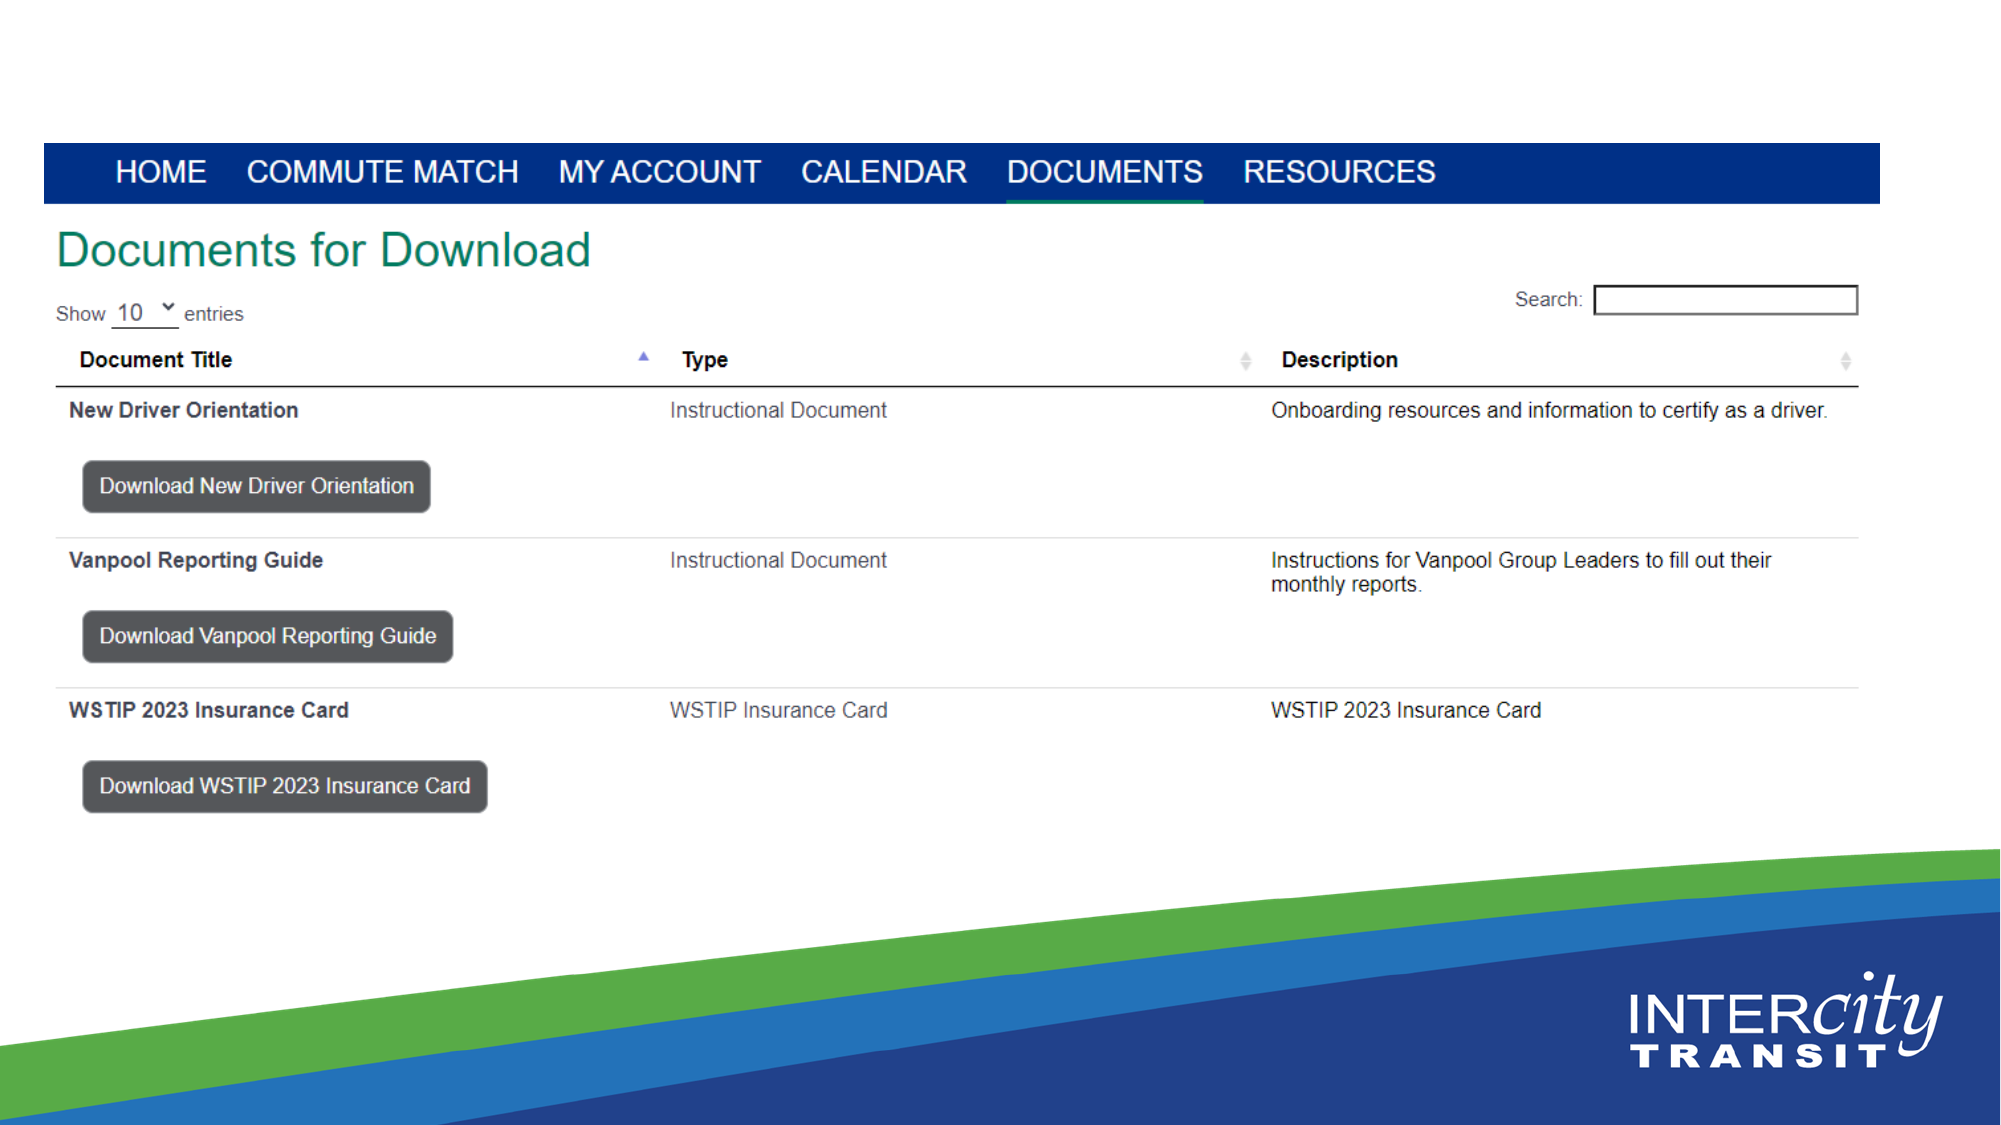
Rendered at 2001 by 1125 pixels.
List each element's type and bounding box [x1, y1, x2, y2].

picture [0, 823, 2001, 1125]
list [43, 143, 1880, 836]
